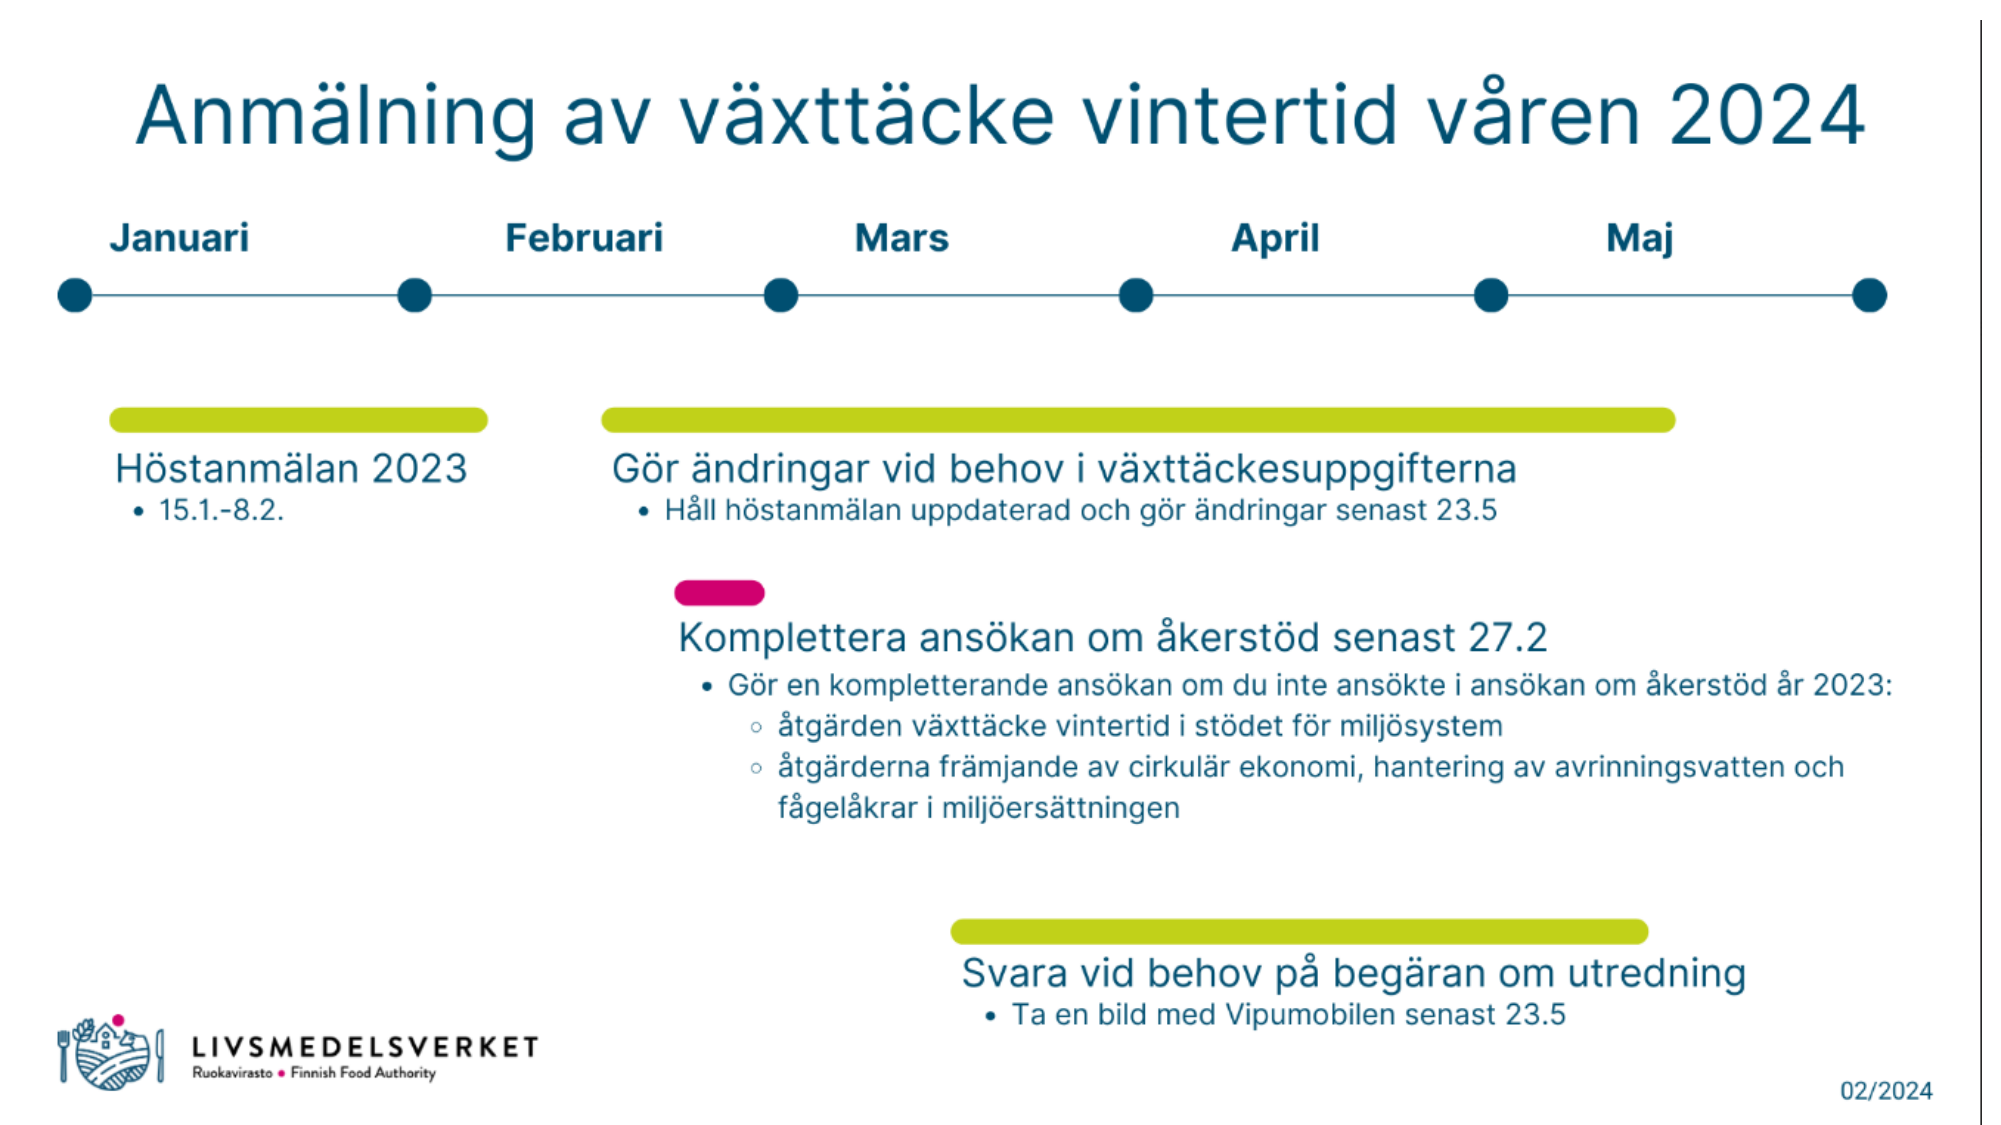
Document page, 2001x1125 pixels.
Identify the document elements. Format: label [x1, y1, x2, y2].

list [18, 20, 1982, 1125]
